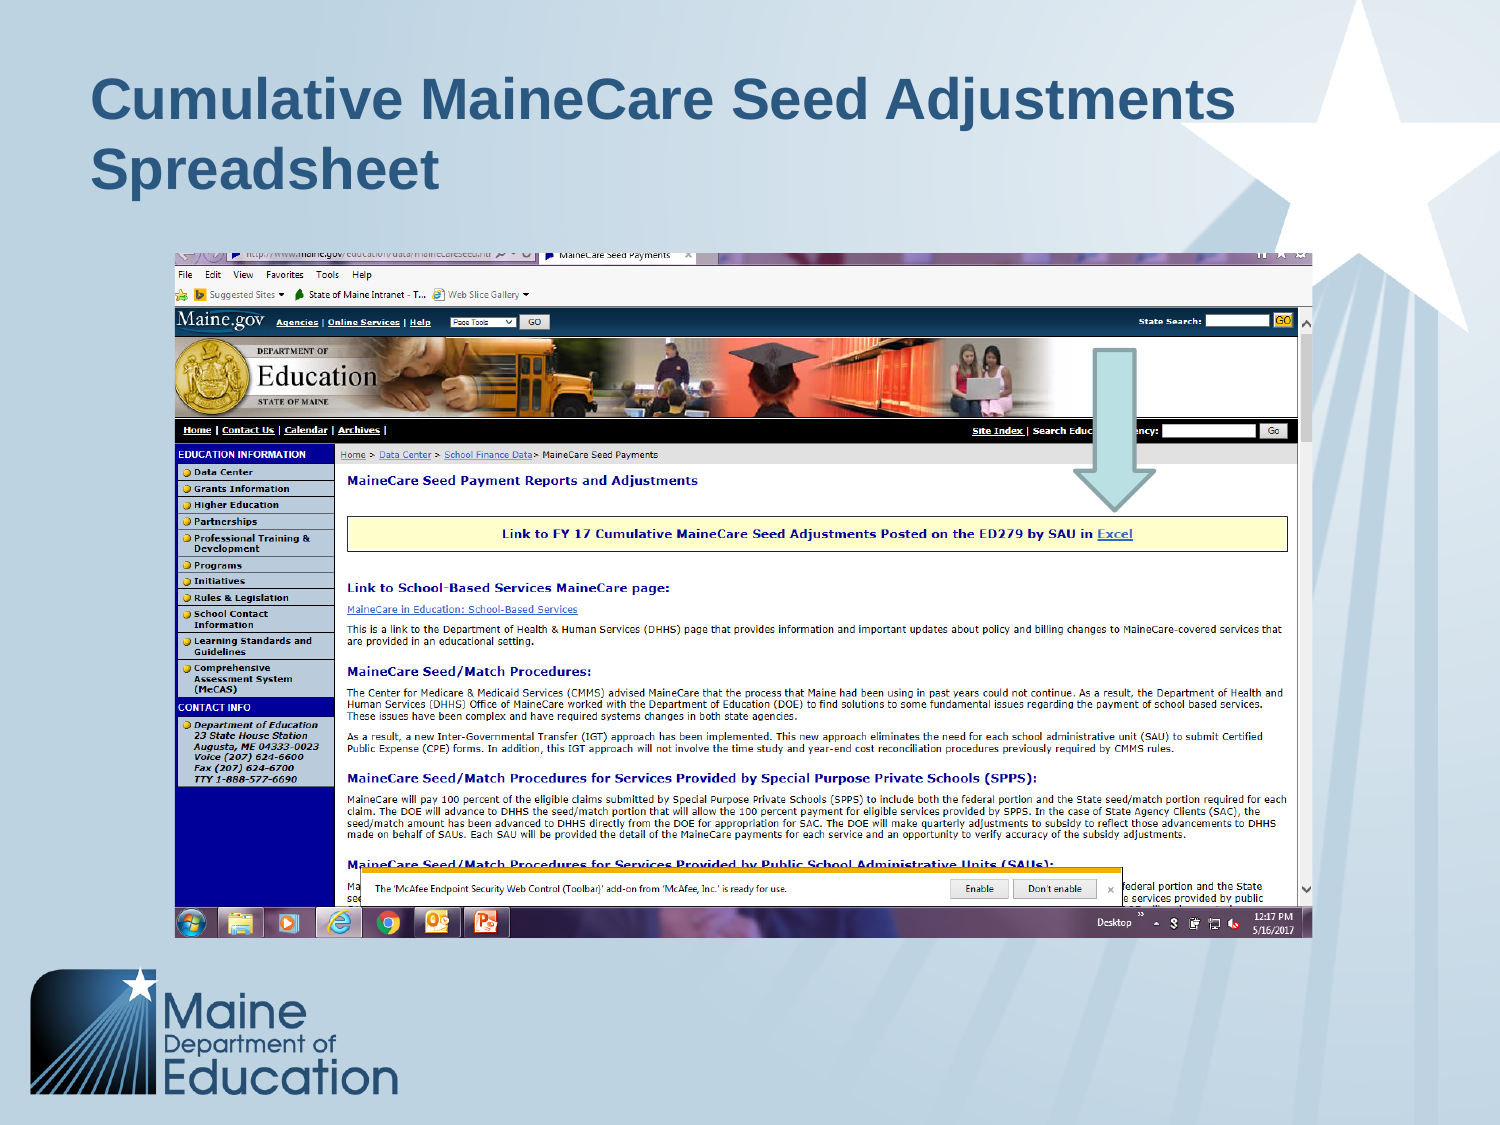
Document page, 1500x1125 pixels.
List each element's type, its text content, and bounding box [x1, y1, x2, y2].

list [174, 252, 1313, 938]
title Cumulative MaineCare Seed Adjustments Spreadsheet [75, 37, 1425, 225]
picture [0, 0, 1500, 1125]
